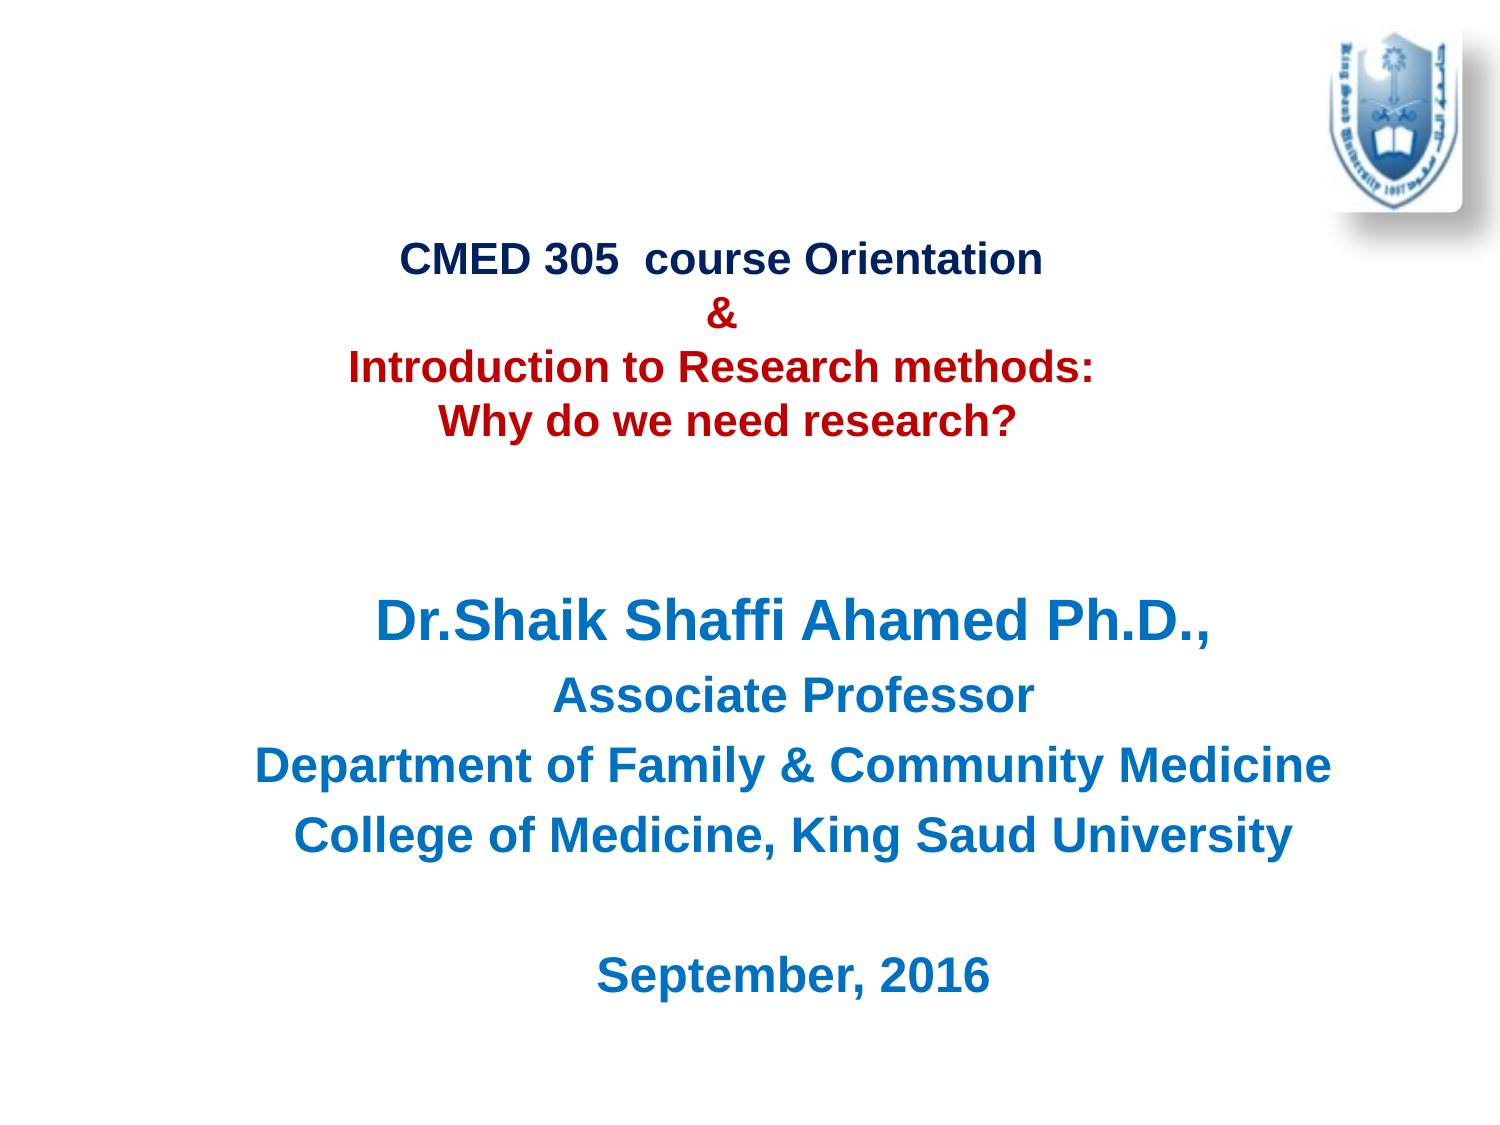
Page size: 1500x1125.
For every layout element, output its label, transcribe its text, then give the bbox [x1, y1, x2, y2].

title CMED 305 course Orientation & Introduction to Research methods: Why do we need research? [62, 162, 1394, 513]
subtitle Dr.Shaik Shaffi Ahamed Ph.D., Associate Professor Department of Family & Community Medicine College of Medicine, King Saud University September, 2016 [225, 575, 1363, 1063]
picture [1324, 24, 1463, 213]
